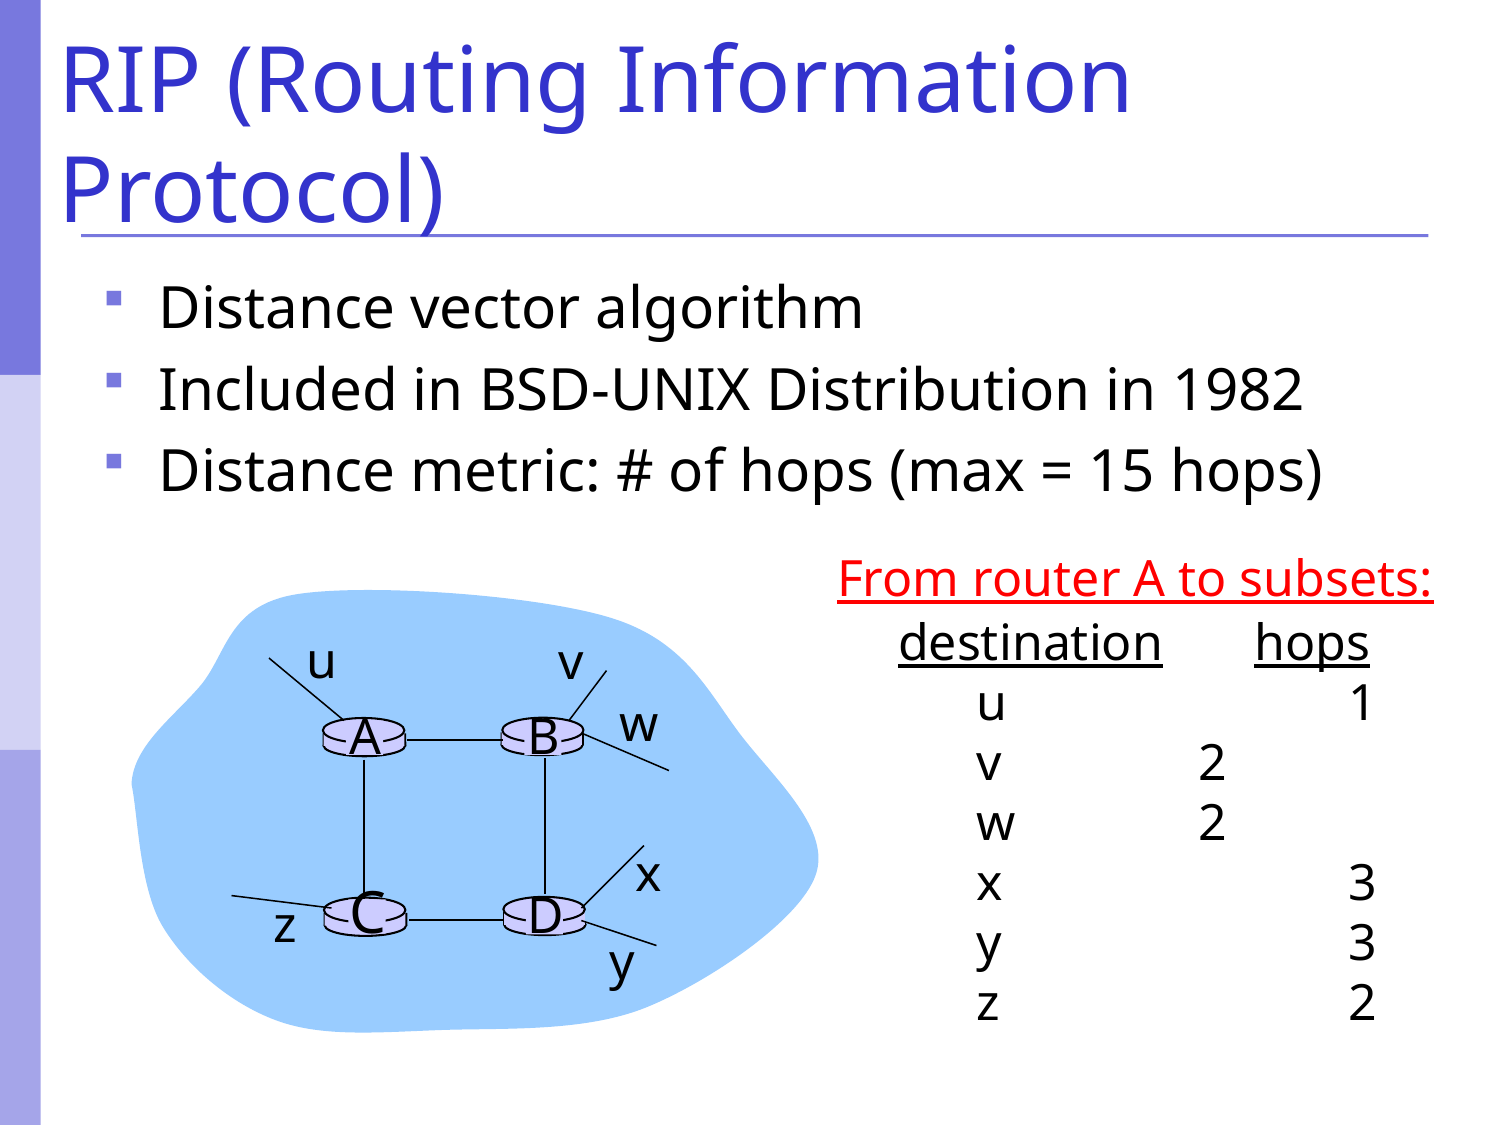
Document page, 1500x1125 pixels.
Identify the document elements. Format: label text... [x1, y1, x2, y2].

list Distance vector algorithm Included in BSD-UNIX Distribution in 1982 Distance metric: # of hops (max = 15 hops) [87, 262, 1445, 1026]
text_box destination hops u 1 v 2 w 2 x 3 y 3 z 2 [883, 614, 1392, 1098]
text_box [131, 582, 832, 1038]
text_box From router A to subsets: [822, 538, 1449, 614]
title RIP (Routing Information Protocol) [43, 37, 1453, 226]
